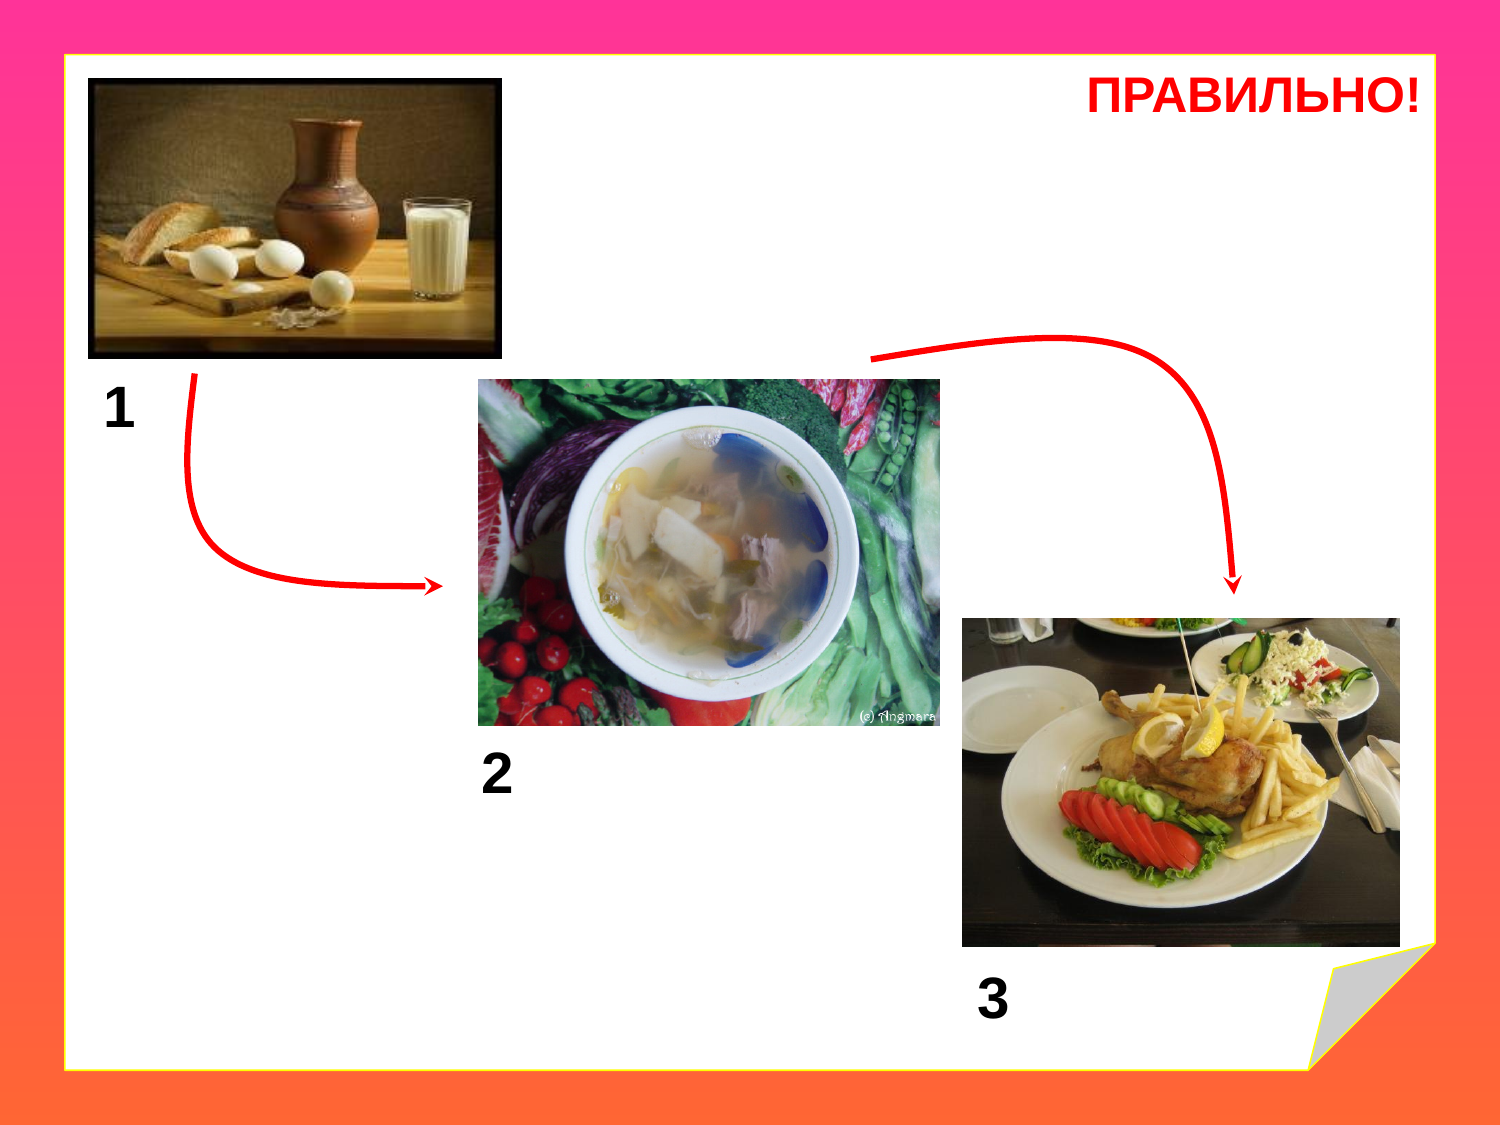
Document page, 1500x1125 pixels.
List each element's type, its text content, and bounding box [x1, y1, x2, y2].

text_box [187, 373, 443, 593]
text_box 2 [466, 727, 529, 813]
text_box [1422, 954, 1500, 958]
text_box 1 [88, 366, 151, 447]
picture [88, 77, 502, 360]
picture [962, 618, 1401, 947]
text_box [64, 54, 1436, 1071]
text_box 3 [962, 954, 1025, 1038]
text_box [870, 337, 1240, 595]
picture [478, 379, 940, 726]
text_box ПРАВИЛЬНО! [1071, 54, 1437, 130]
